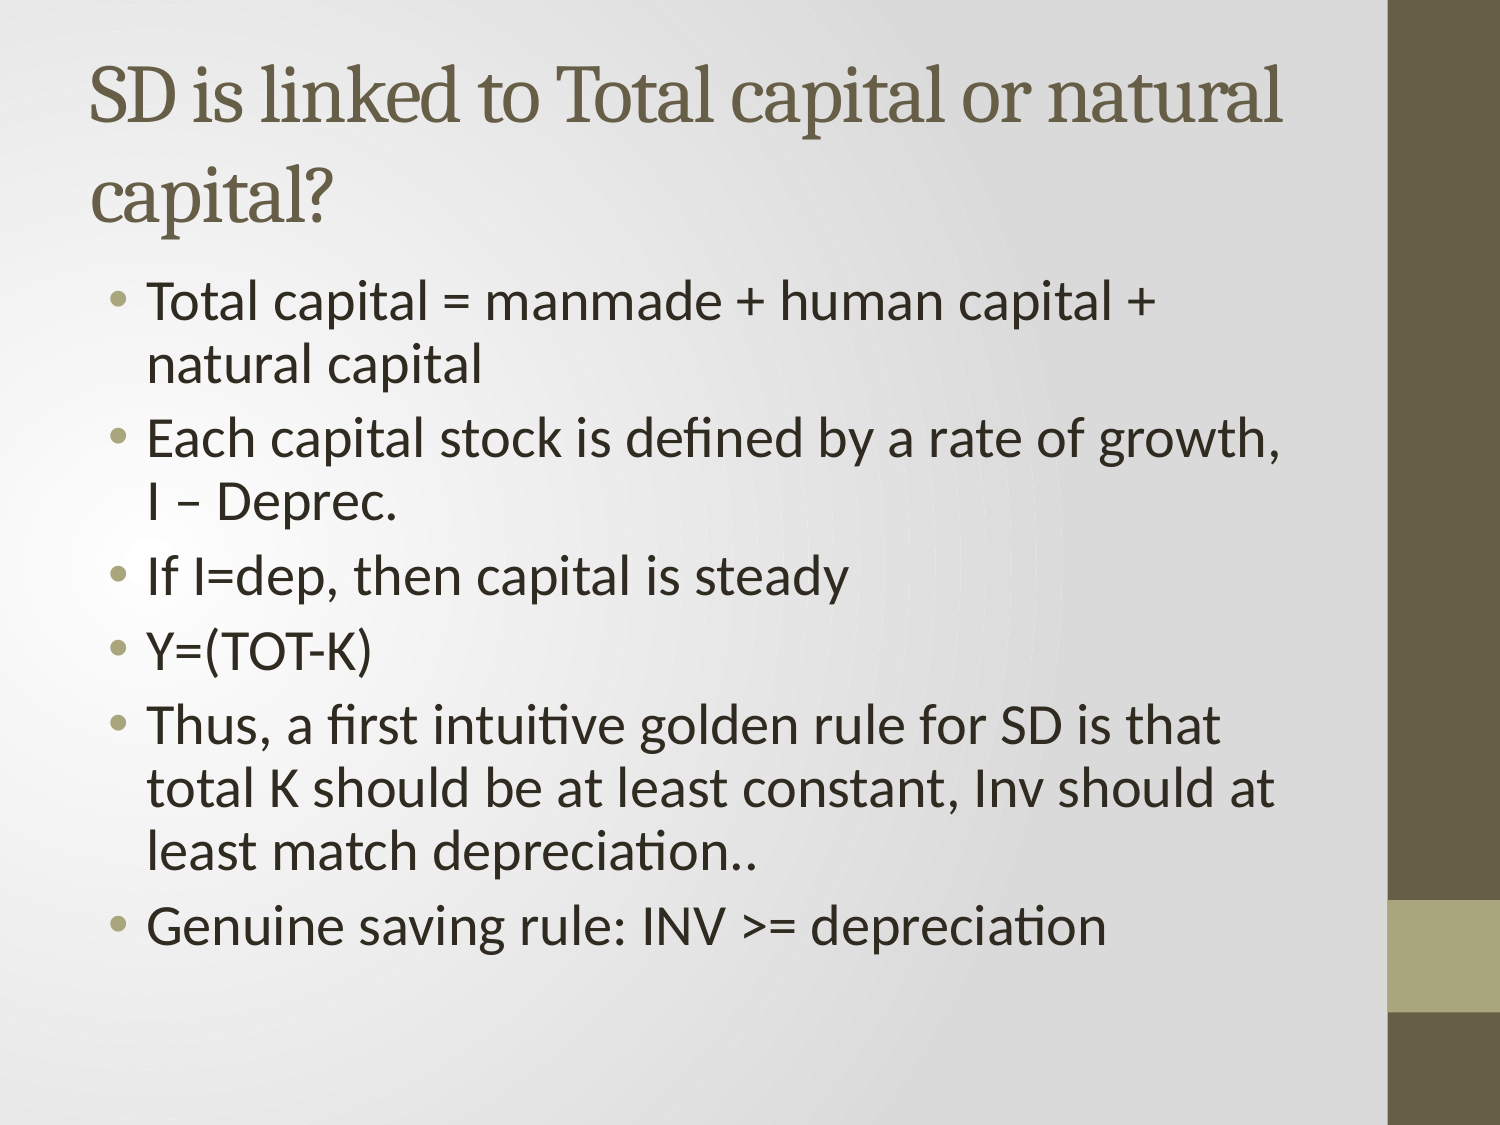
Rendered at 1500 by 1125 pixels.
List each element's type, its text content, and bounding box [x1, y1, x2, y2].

list Total capital = manmade + human capital + natural capital Each capital stock is defined by a rate of growth, I – Deprec. If I=dep, then capital is steady Y=(TOT-K) Thus, a first intuitive golden rule for SD is that total K should be at least constant, Inv should at least match depreciation.. Genuine saving rule: INV >= depreciation [75, 262, 1325, 1050]
title SD is linked to Total capital or natural capital? [75, 45, 1325, 233]
